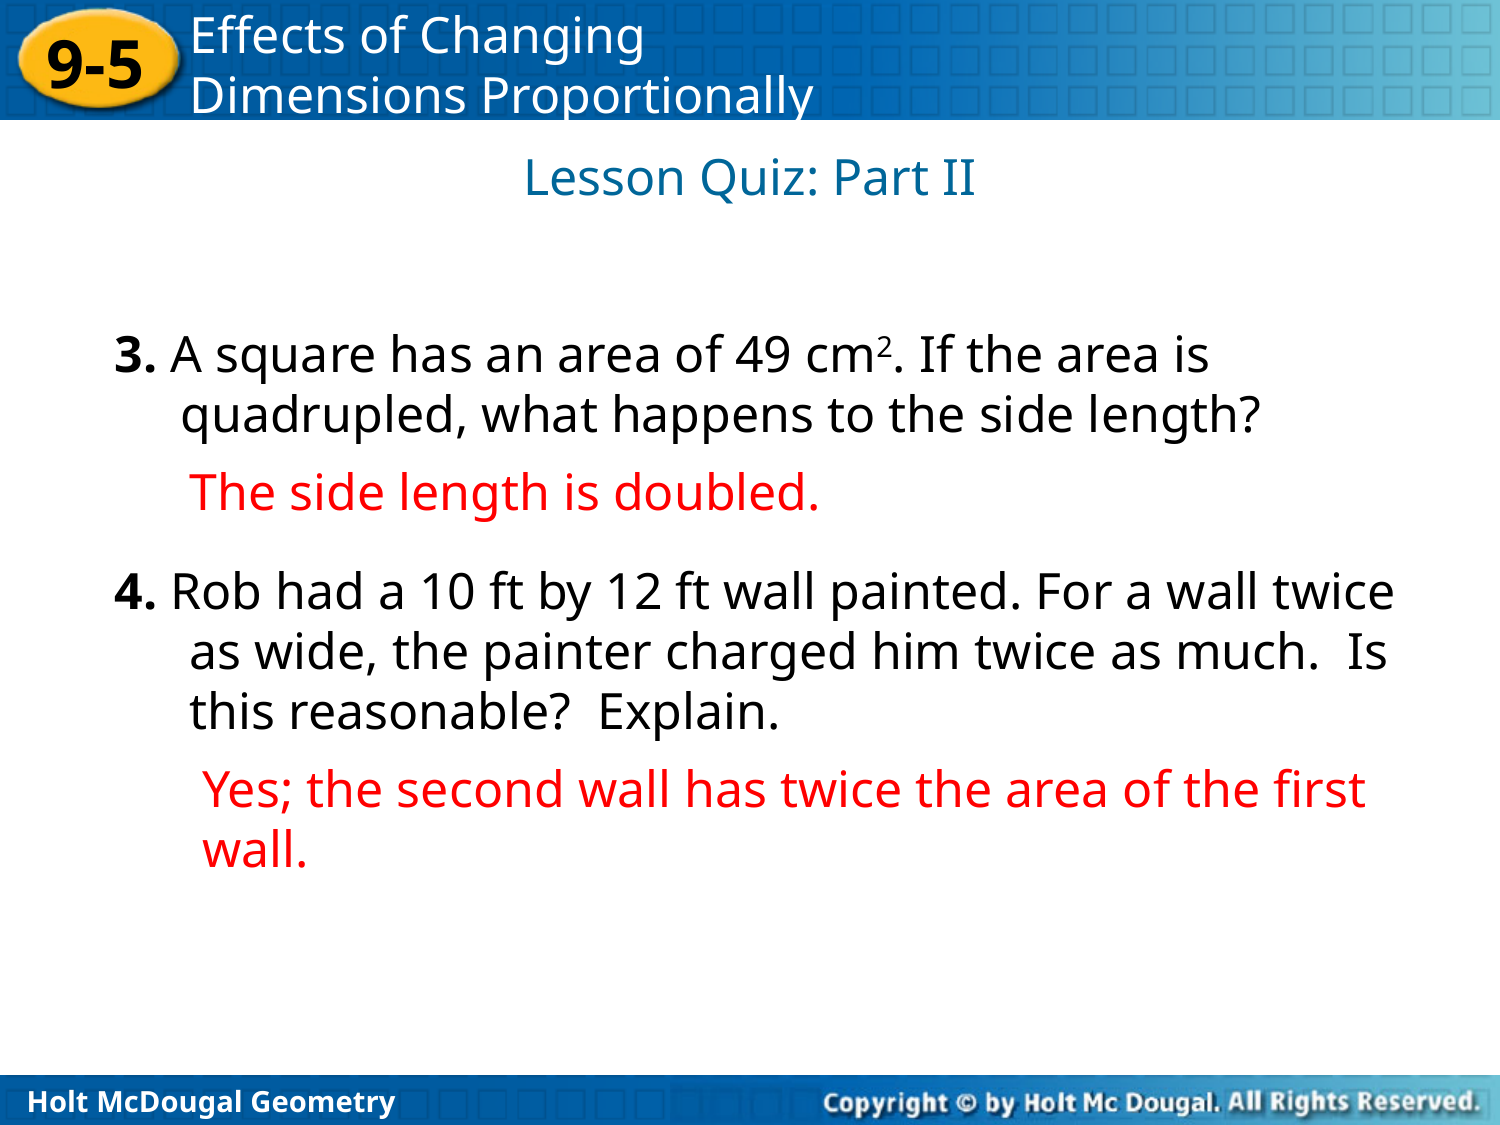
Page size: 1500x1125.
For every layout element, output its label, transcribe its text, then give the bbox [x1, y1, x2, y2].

text_box Yes; the second wall has twice the area of the first wall. [187, 750, 1400, 885]
text_box 3. A square has an area of 49 cm2. If the area is quadrupled, what happens to the side length? [99, 315, 1413, 450]
picture [569, 89, 583, 110]
text_box Lesson Quiz: Part II [0, 137, 1500, 213]
picture [0, 1075, 1500, 1125]
text_box 4. Rob had a 10 ft by 12 ft wall painted. For a wall twice as wide, the painter charged him twice as much. Is this reasonable? Explain. [99, 552, 1413, 748]
text_box The side length is doubled. [174, 452, 925, 528]
picture [0, 0, 1500, 120]
